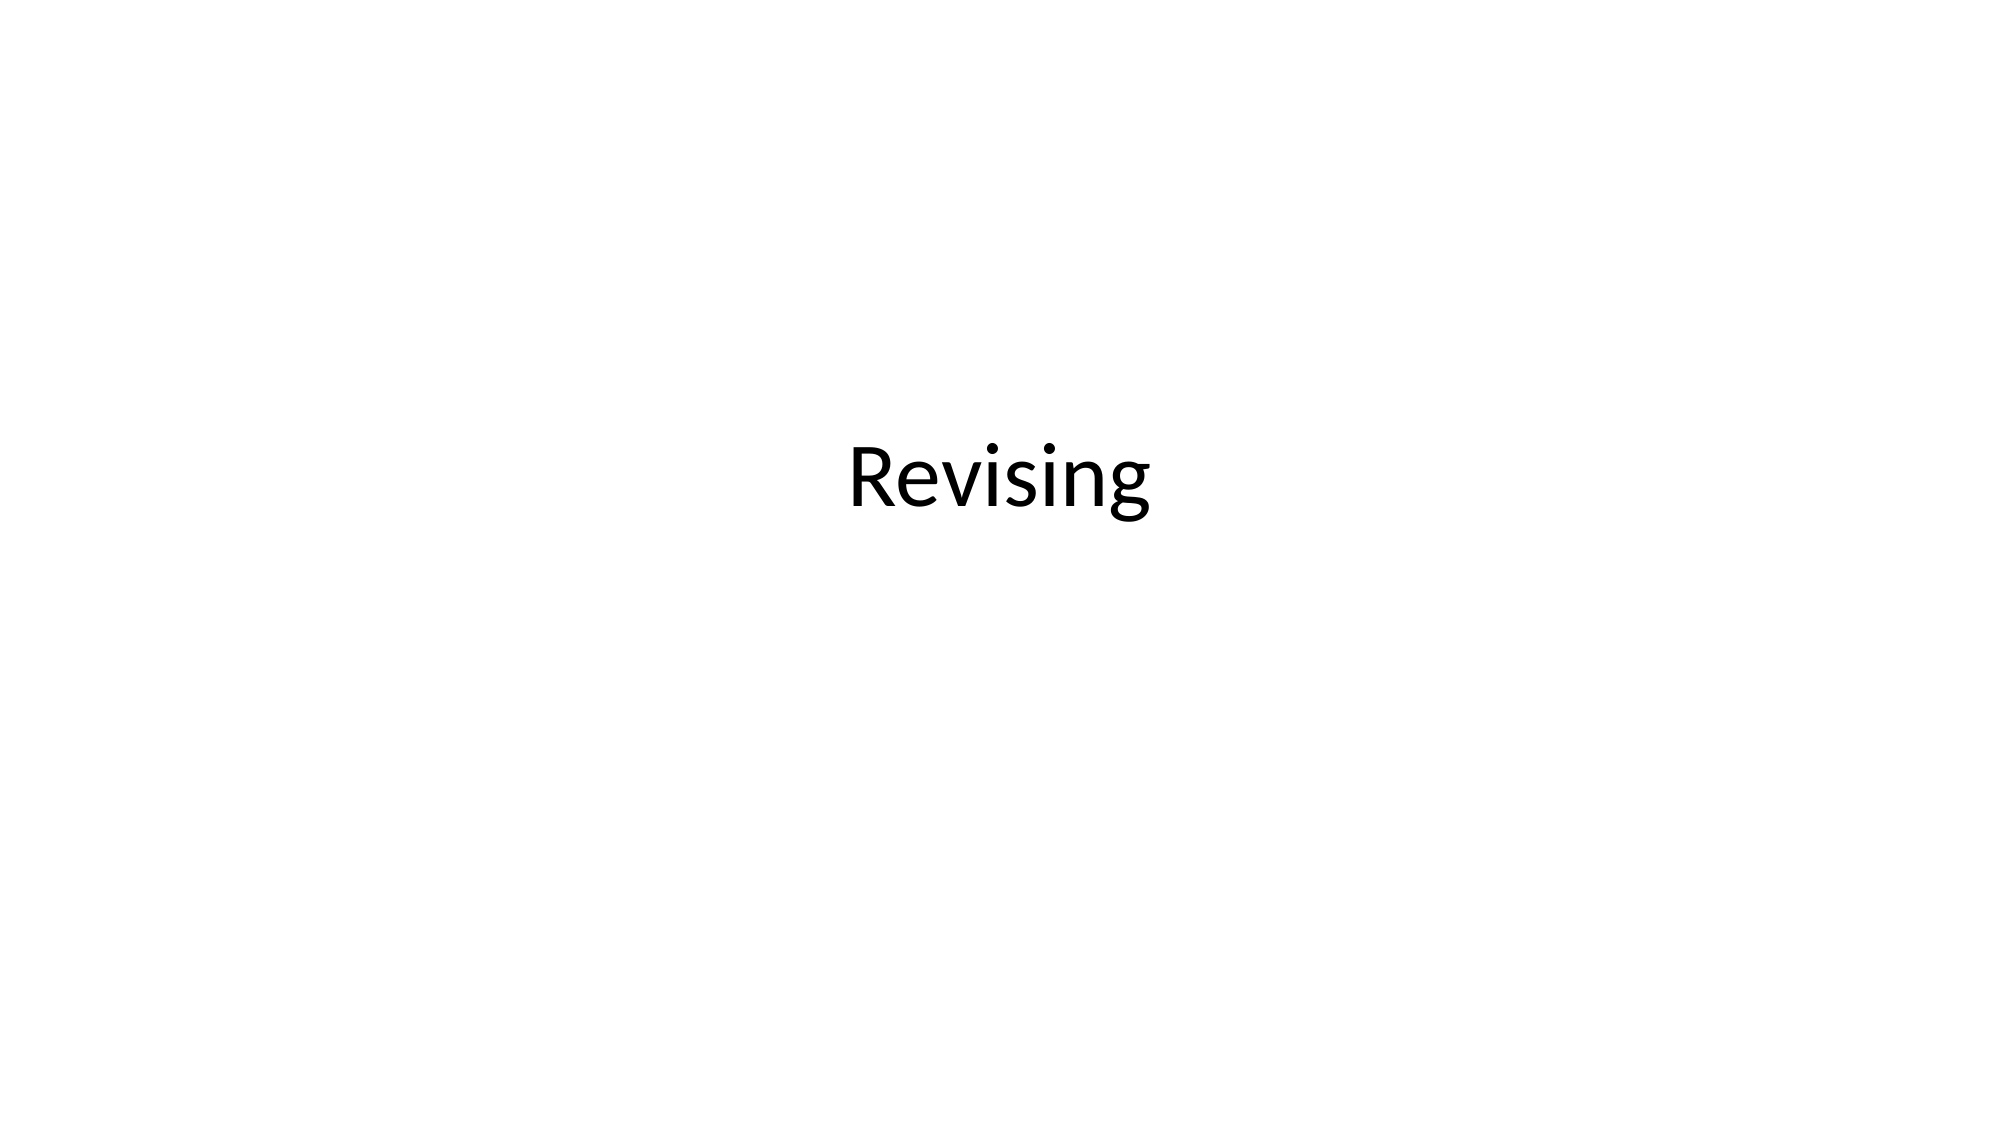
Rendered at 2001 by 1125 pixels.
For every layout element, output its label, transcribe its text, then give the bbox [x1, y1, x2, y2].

title Revising [150, 349, 1850, 591]
